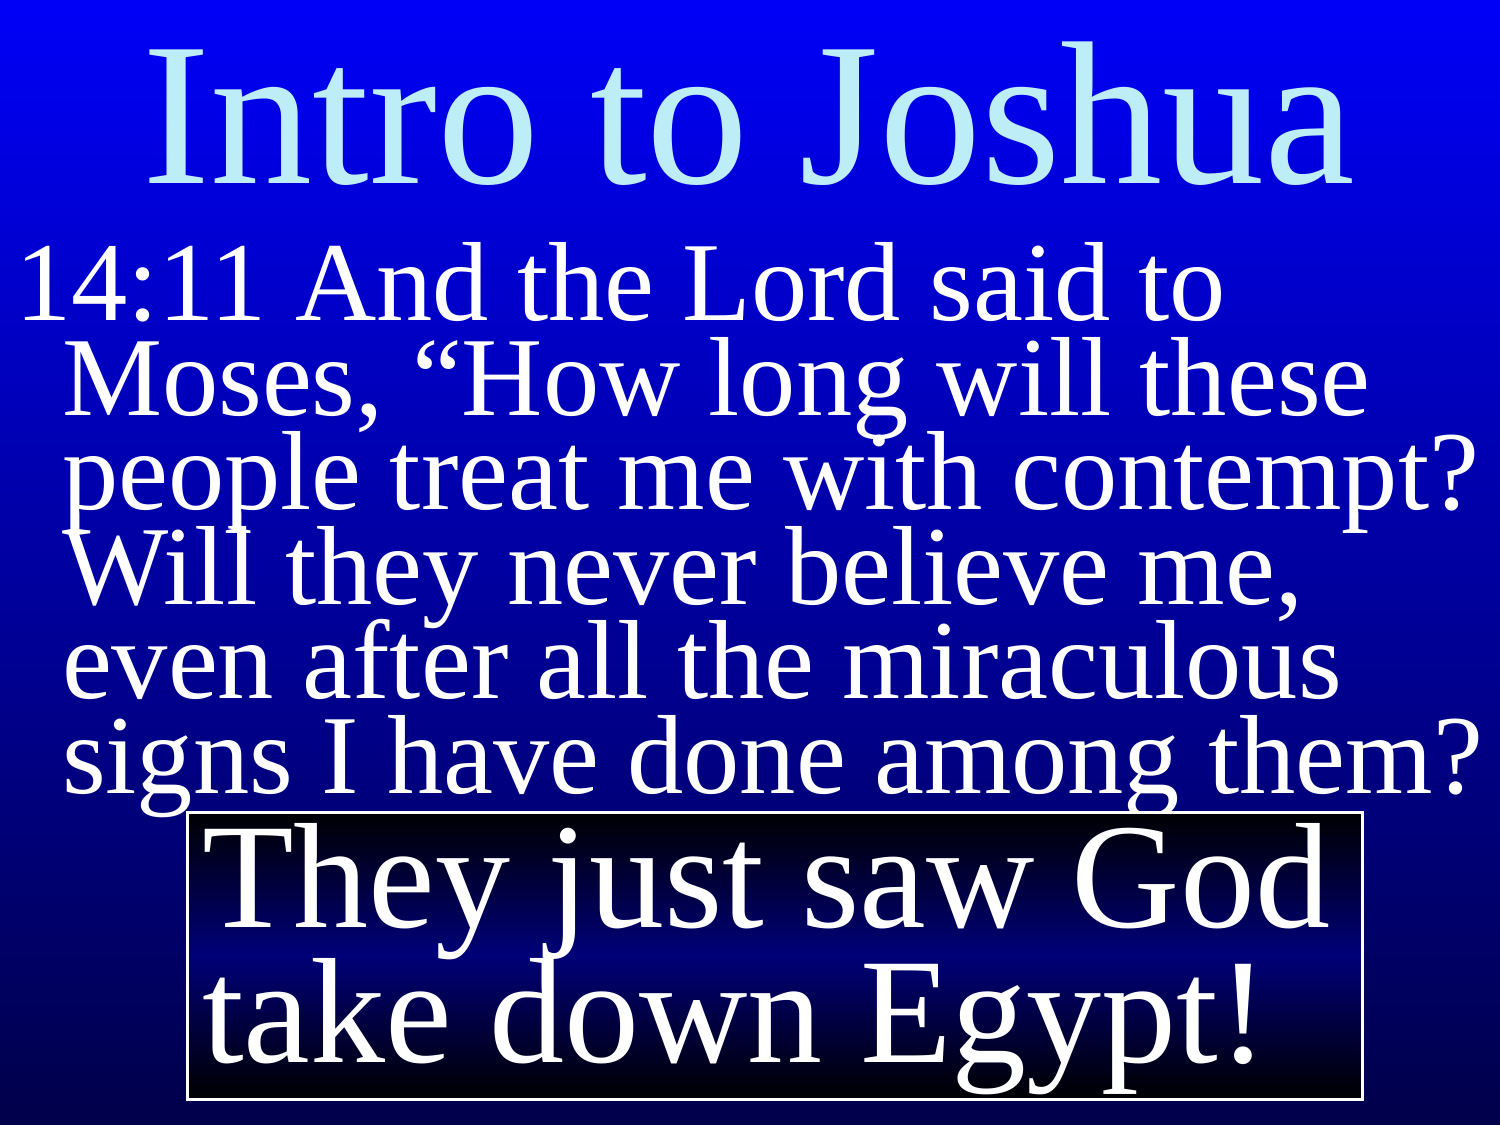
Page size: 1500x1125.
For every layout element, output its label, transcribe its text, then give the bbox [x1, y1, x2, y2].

text_box They just saw God take down Egypt! [187, 812, 1363, 1100]
list 14:11 And the Lord said to Moses, “How long will these people treat me with contempt? Will they never believe me, even after all the miraculous signs I have done among them? [0, 237, 1500, 1038]
title Intro to Joshua [0, 0, 1500, 237]
